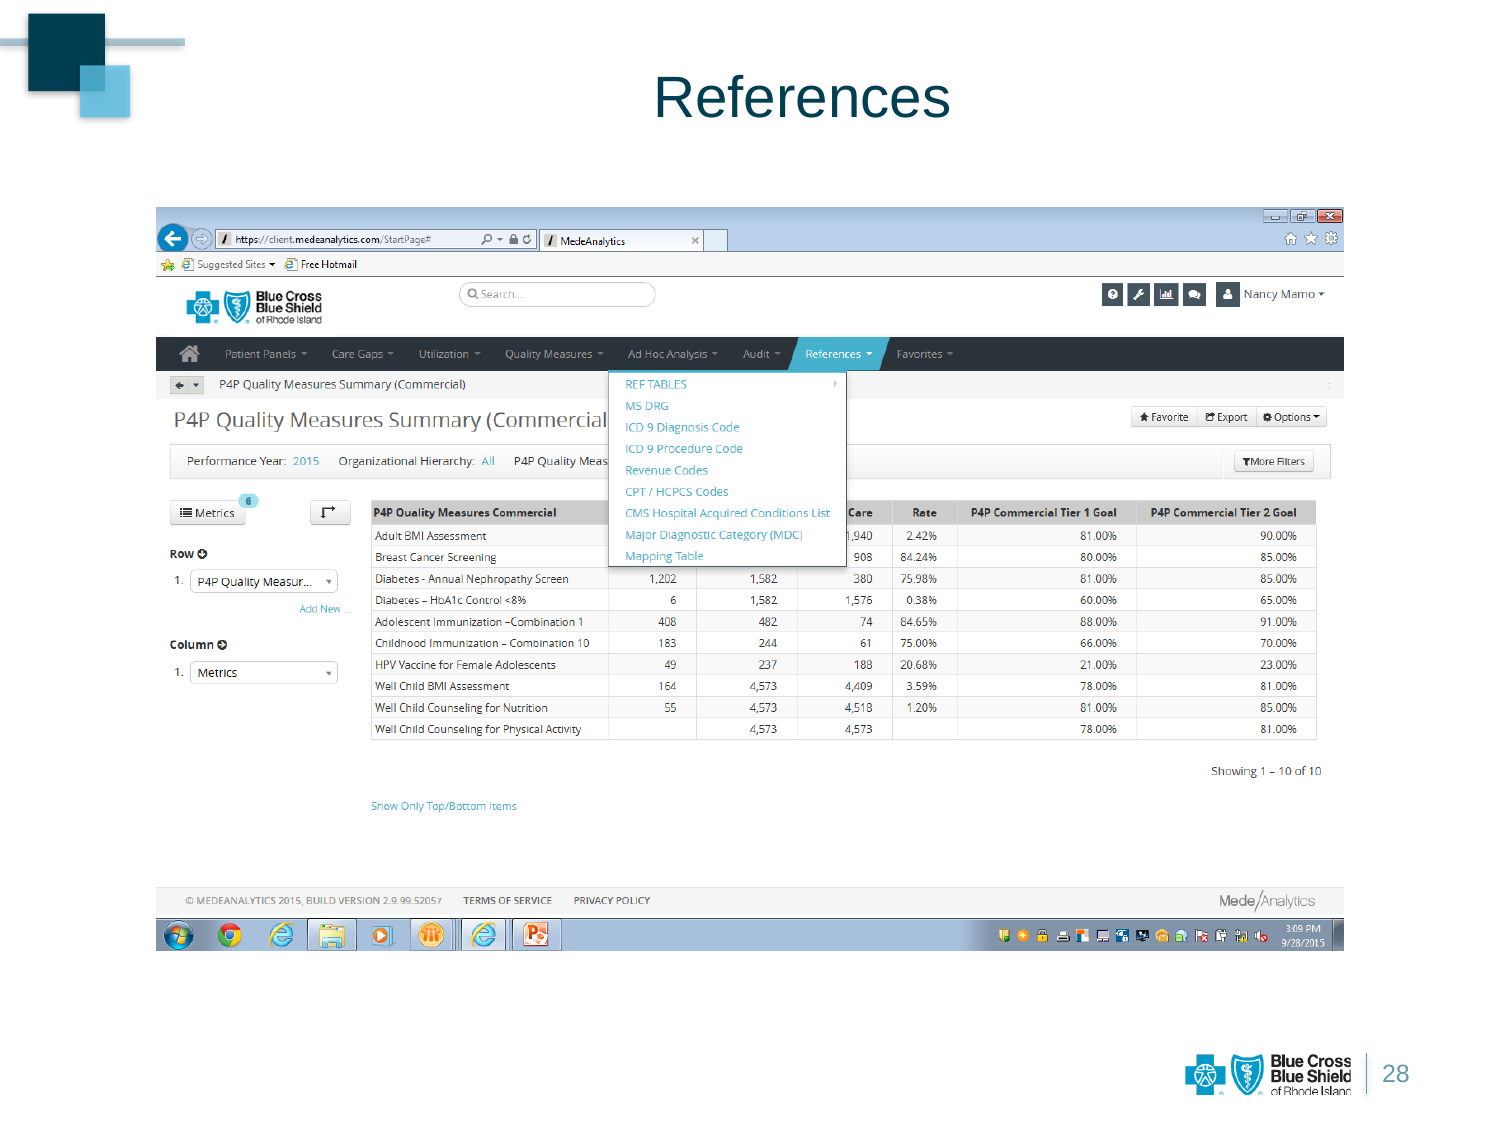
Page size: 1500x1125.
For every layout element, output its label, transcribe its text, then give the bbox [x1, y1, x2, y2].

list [155, 207, 1345, 951]
title References [127, 20, 1478, 168]
